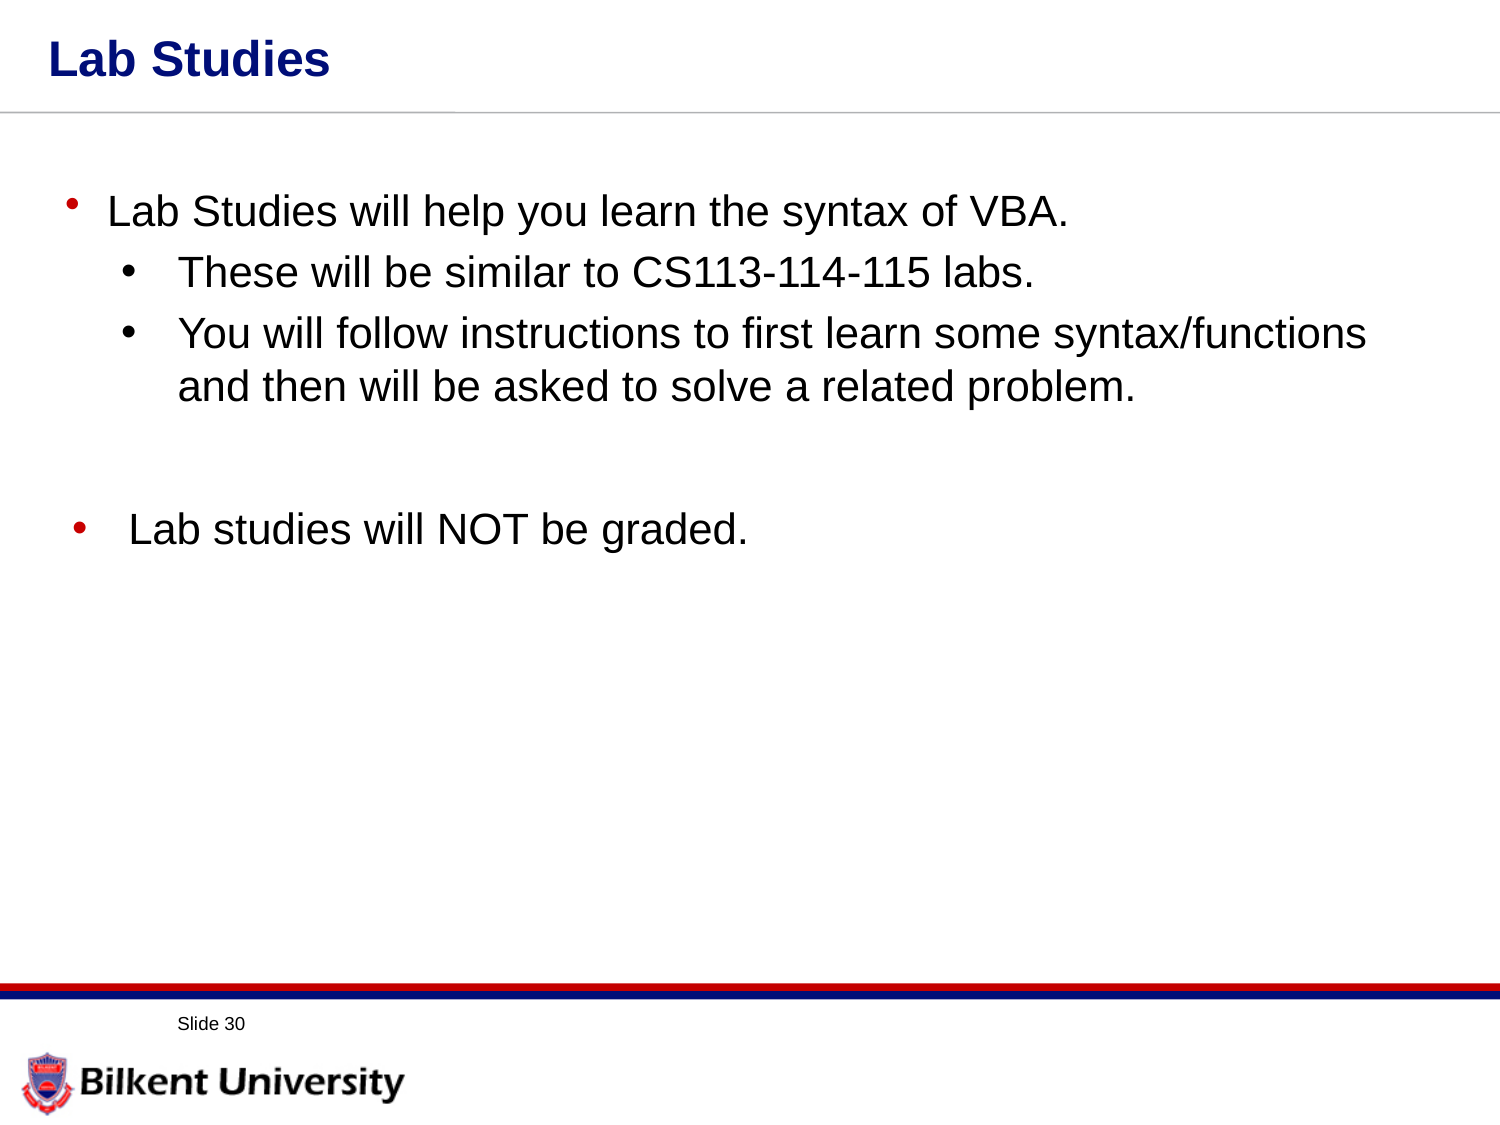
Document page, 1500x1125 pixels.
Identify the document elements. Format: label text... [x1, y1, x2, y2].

title Lab Studies [33, 0, 1201, 151]
list Lab Studies will help you learn the syntax of VBA. These will be similar to CS113-114-115 labs. You will follow instructions to first learn some syntax/functions and then will be asked to solve a related problem. Lab studies will NOT be graded. [49, 174, 1417, 938]
picture [10, 1043, 422, 1125]
